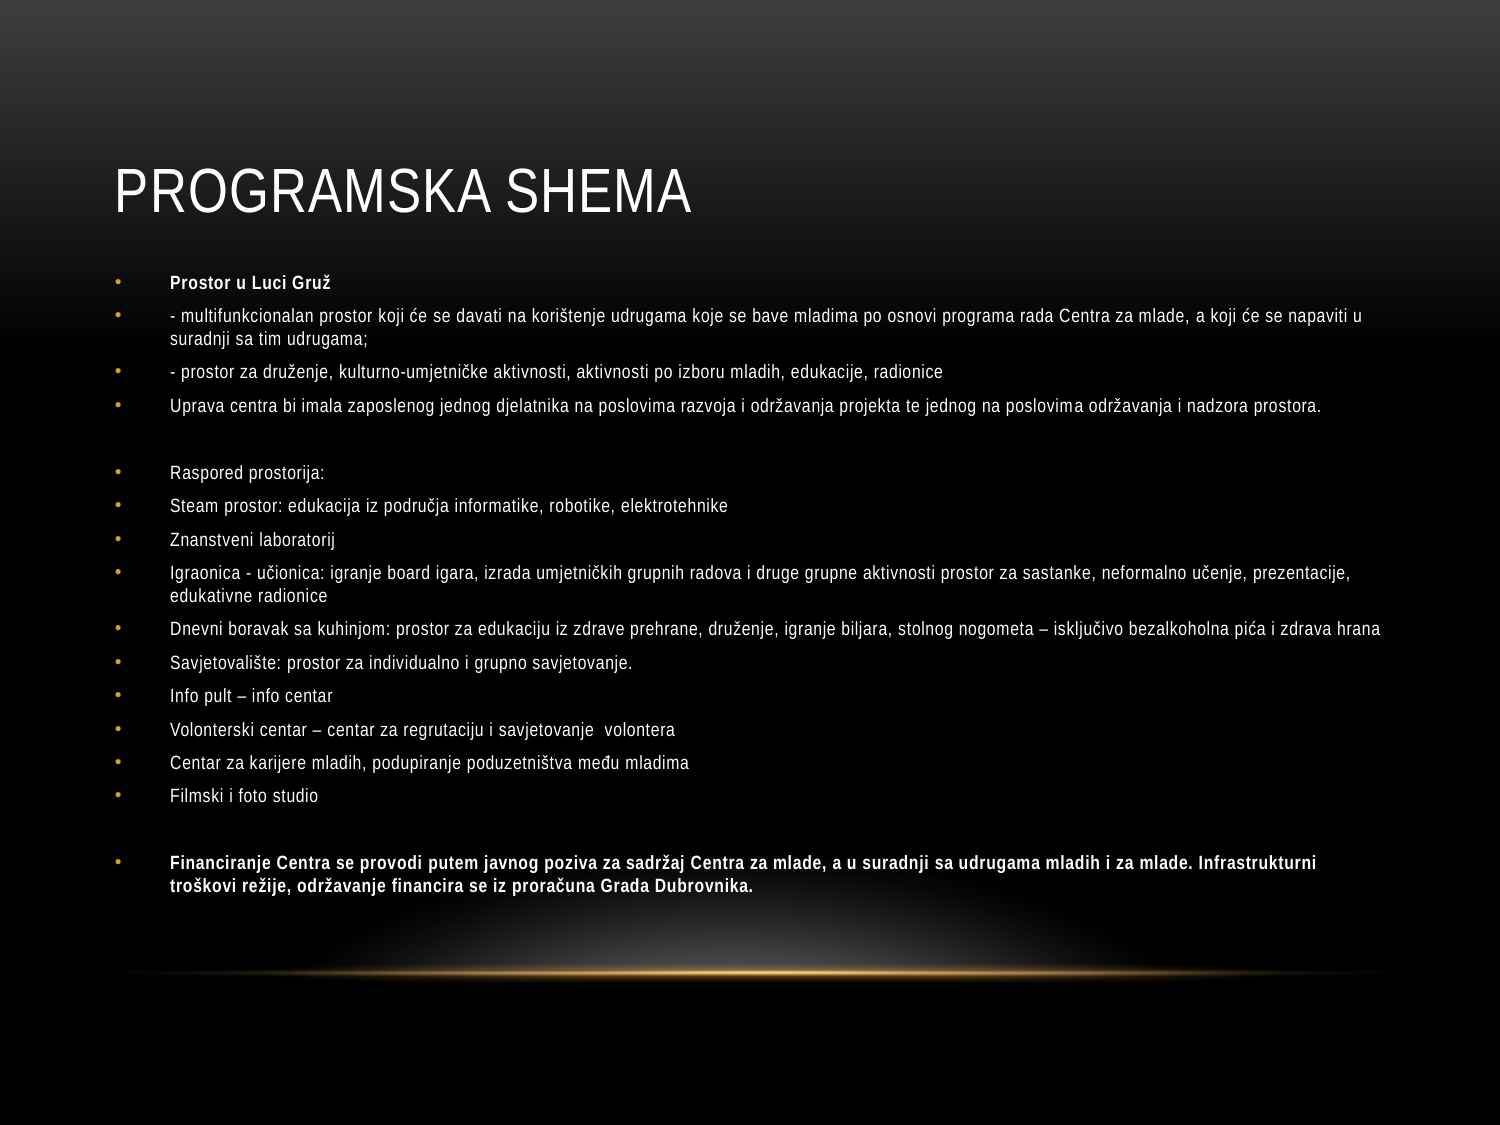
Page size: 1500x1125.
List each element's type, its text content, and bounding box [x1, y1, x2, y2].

picture [0, 0, 1500, 1125]
list Prostor u Luci Gruž - multifunkcionalan prostor koji će se davati na korištenje udrugama koje se bave mladima po osnovi programa rada Centra za mlade, a koji će se napaviti u suradnji sa tim udrugama; - prostor za druženje, kulturno-umjetničke aktivnosti, aktivnosti po izboru mladih, edukacije, radionice Uprava centra bi imala zaposlenog jednog djelatnika na poslovima razvoja i održavanja projekta te jednog na poslovima održavanja i nadzora prostora. Raspored prostorija: Steam prostor: edukacija iz područja informatike, robotike, elektrotehnike Znanstveni laboratorij Igraonica - učionica: igranje board igara, izrada umjetničkih grupnih radova i druge grupne aktivnosti prostor za sastanke, neformalno učenje, prezentacije, edukativne radionice Dnevni boravak sa kuhinjom: prostor za edukaciju iz zdrave prehrane, druženje, igranje biljara, stolnog nogometa – isključivo bezalkoholna pića i zdrava hrana Savjetovalište: prostor za individualno i grupno savjetovanje. Info pult – info centar Volonterski centar – centar za regrutaciju i savjetovanje volontera Centar za karijere mladih, podupiranje poduzetništva među mladima Filmski i foto studio Financiranje Centra se provodi putem javnog poziva za sadržaj Centra za mlade, a u suradnji sa udrugama mladih i za mlade. Infrastrukturni troškovi režije, održavanje financira se iz proračuna Grada Dubrovnika. [99, 262, 1400, 938]
title Programska shema [99, 45, 1400, 233]
